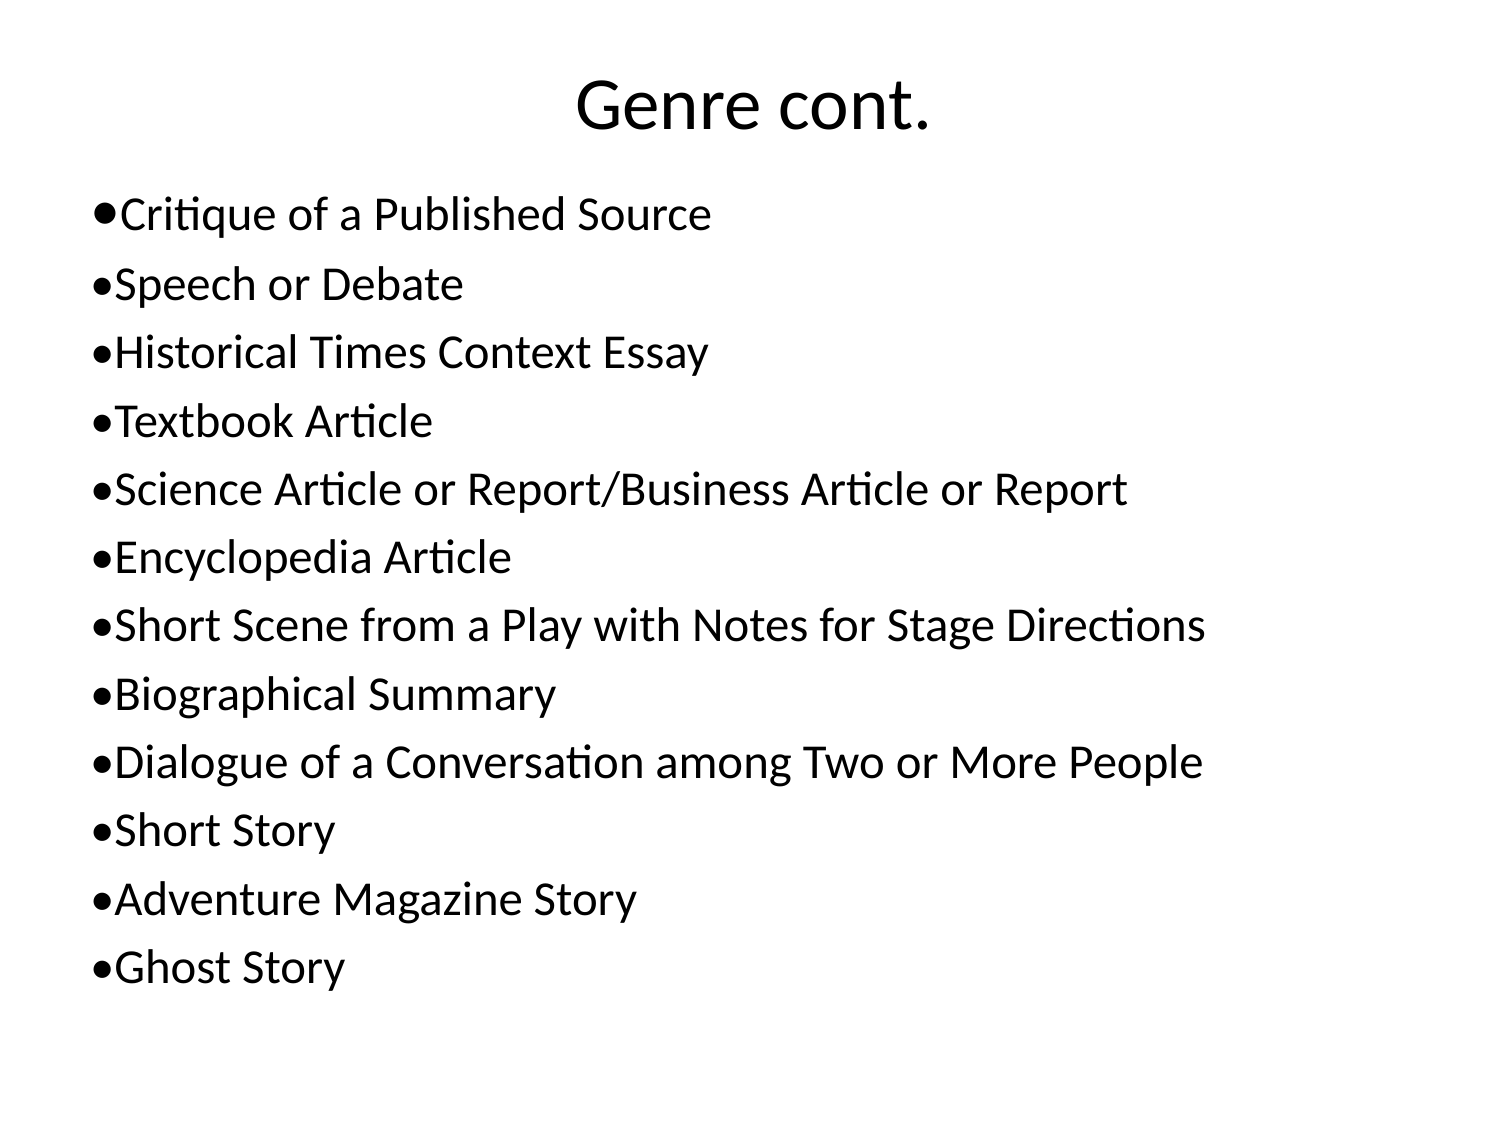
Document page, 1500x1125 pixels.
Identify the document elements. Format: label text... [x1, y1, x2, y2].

list •Critique of a Published Source •Speech or Debate •Historical Times Context Essay •Textbook Article •Science Article or Report/Business Article or Report •Encyclopedia Article •Short Scene from a Play with Notes for Stage Directions •Biographical Summary •Dialogue of a Conversation among Two or More People •Short Story •Adventure Magazine Story •Ghost Story [75, 162, 1425, 1005]
title Genre cont. [87, 62, 1438, 138]
